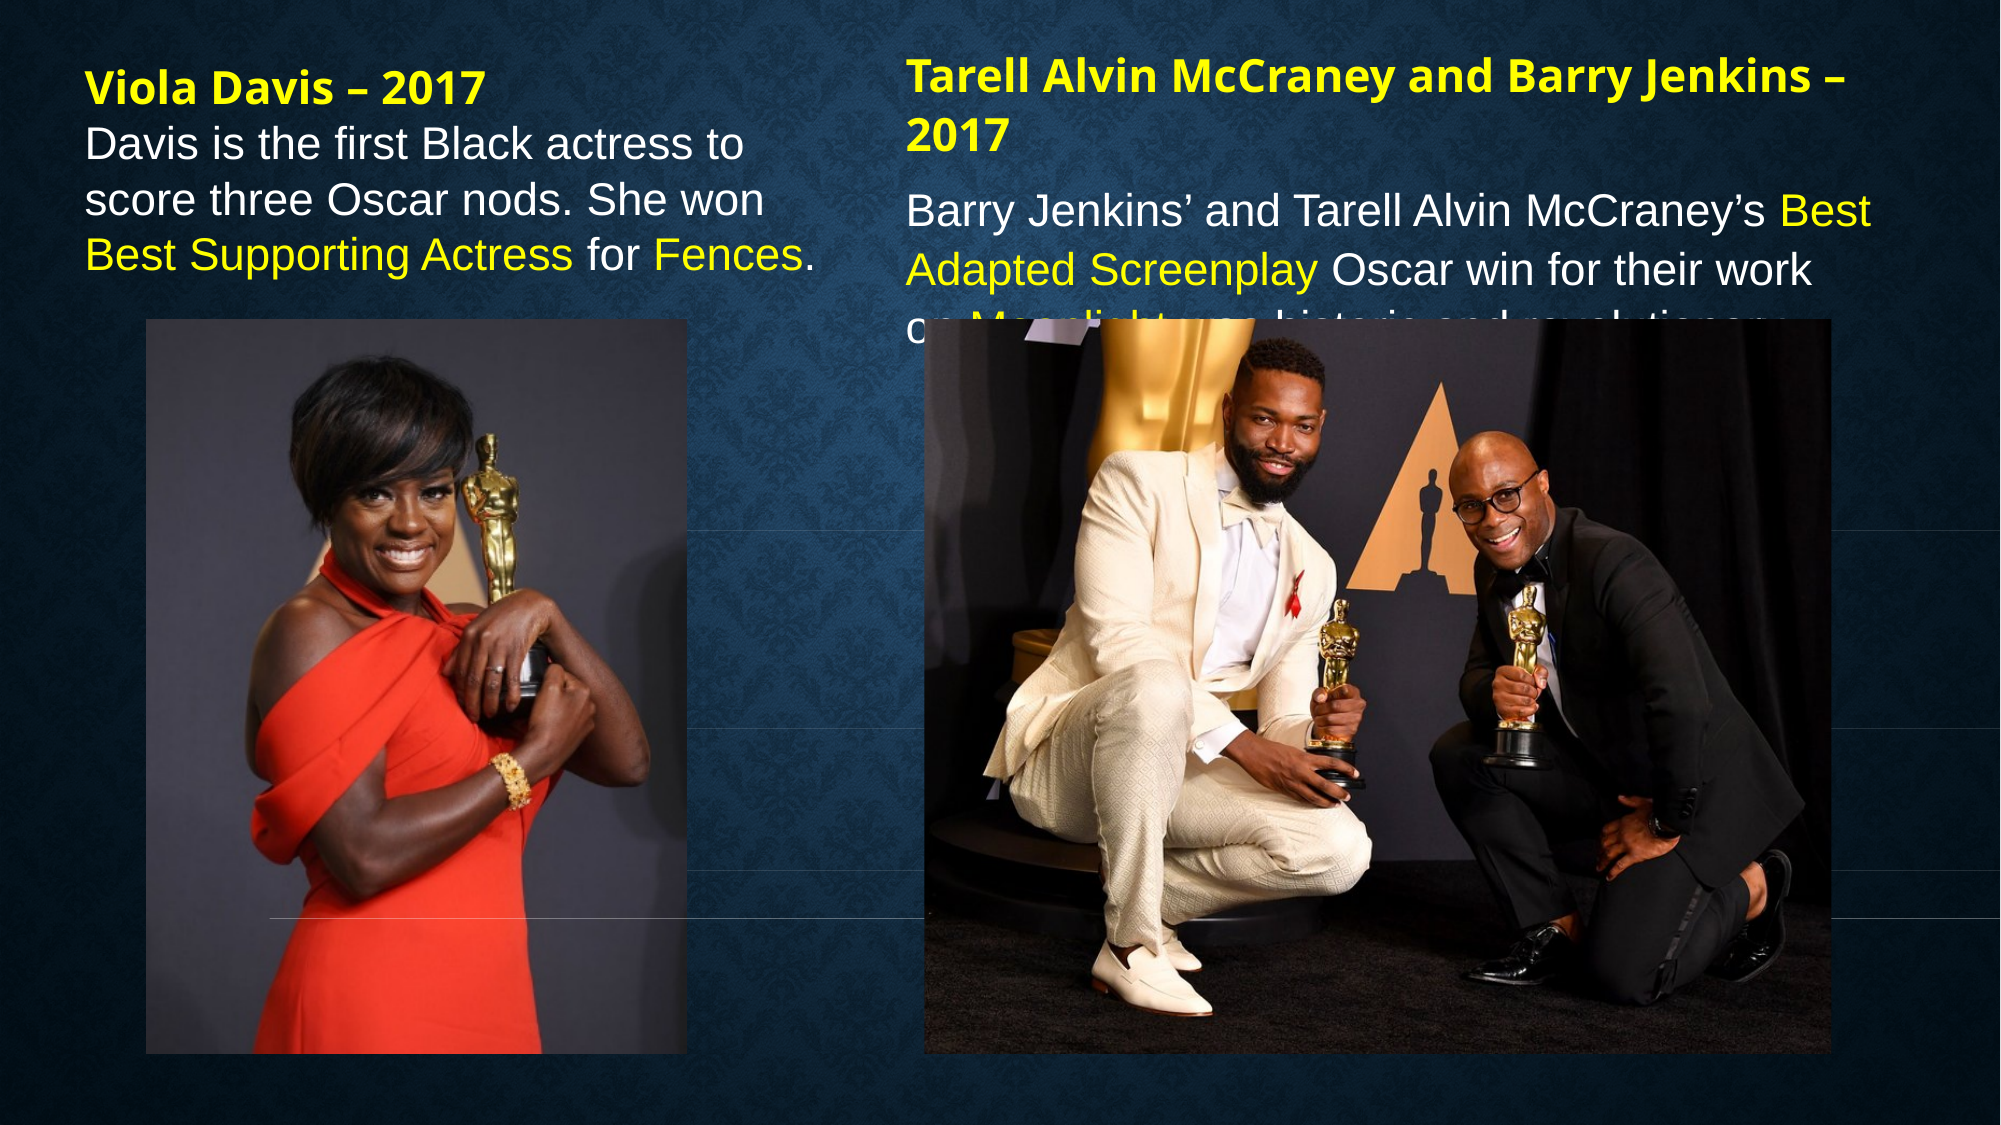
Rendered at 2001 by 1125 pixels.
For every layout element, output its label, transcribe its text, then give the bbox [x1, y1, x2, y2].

text_box Tarell Alvin McCraney and Barry Jenkins – 2017 Barry Jenkins’ and Tarell Alvin McCraney’s Best Adapted Screenplay Oscar win for their work on Moonlight was historic and revolutionary. [890, 35, 1968, 361]
picture [923, 319, 1832, 1054]
text_box Viola Davis – 2017 Davis is the first Black actress to score three Oscar nods. She won Best Supporting Actress for Fences. [69, 51, 837, 287]
picture [145, 319, 688, 1054]
